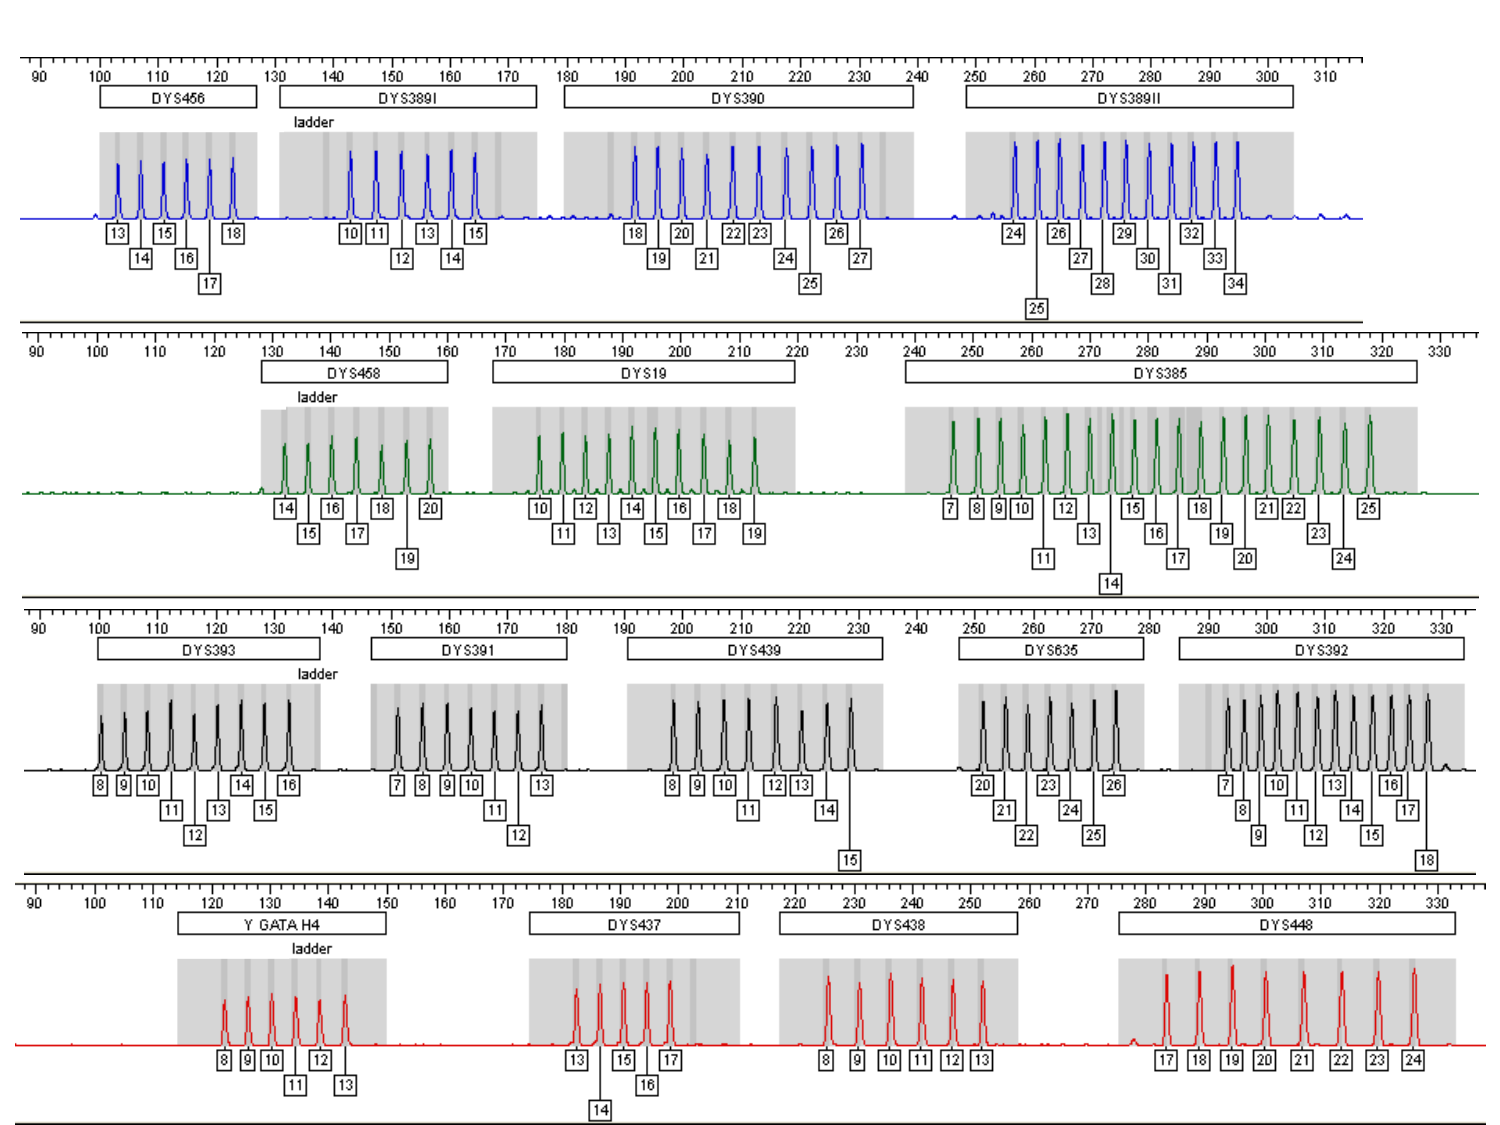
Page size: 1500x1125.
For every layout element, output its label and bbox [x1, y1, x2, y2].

text_box [6, 57, 1486, 1125]
